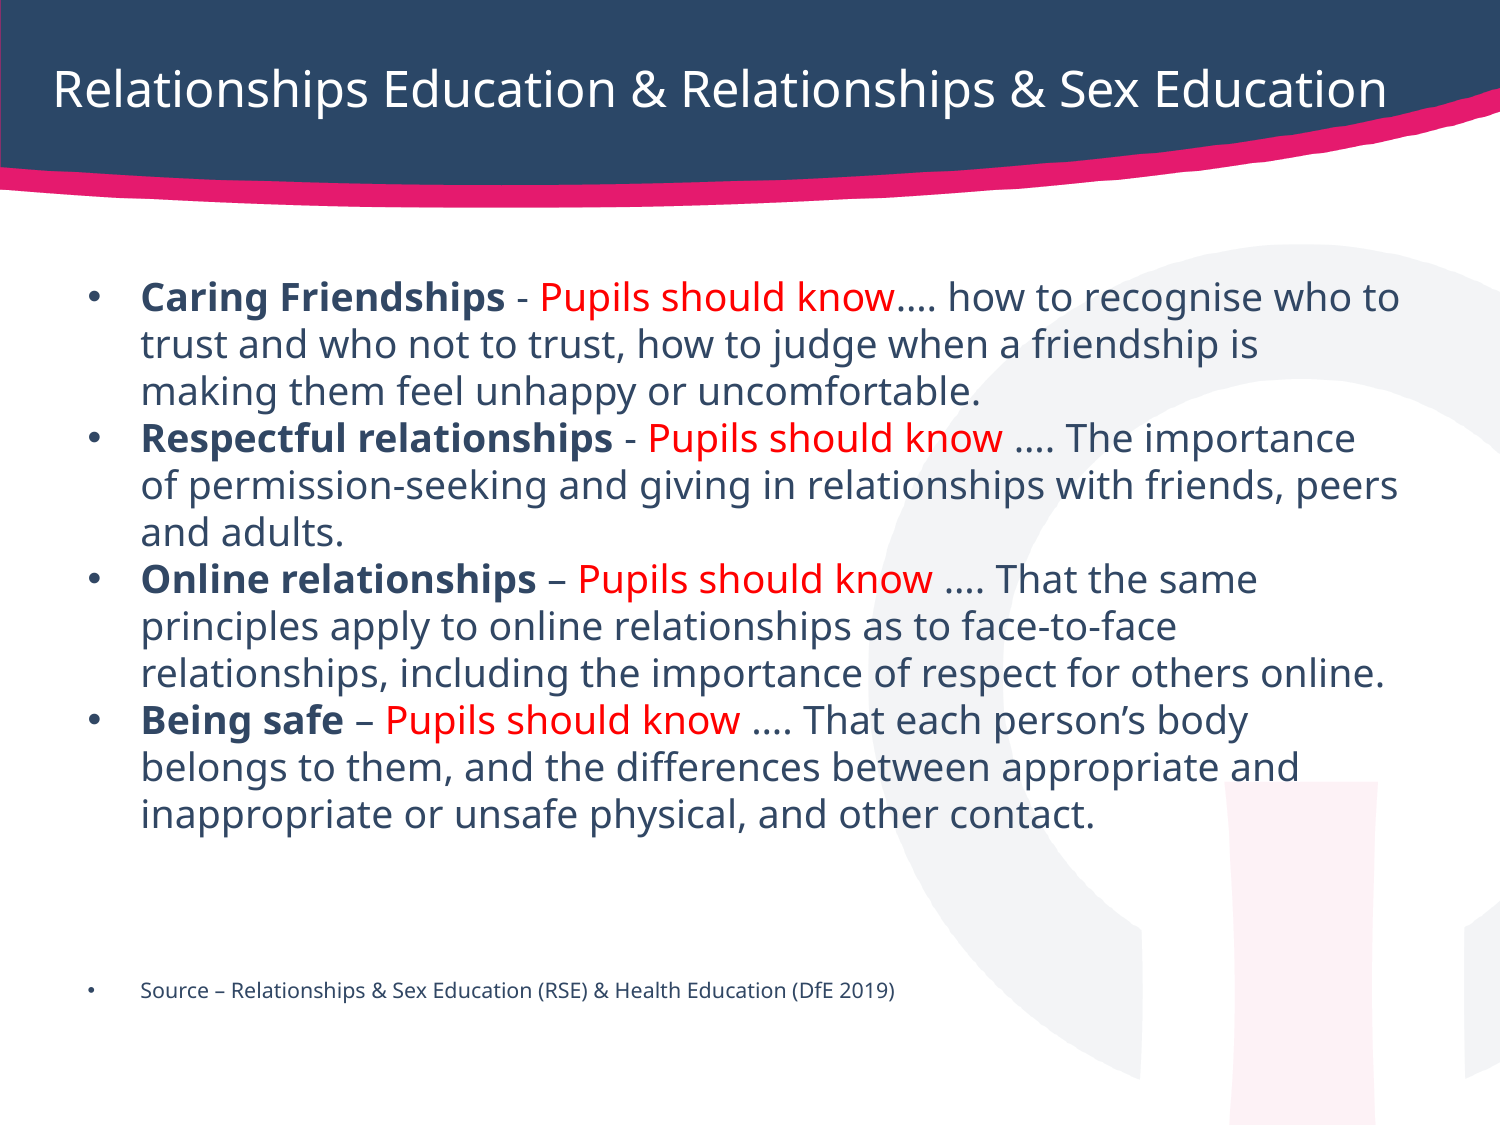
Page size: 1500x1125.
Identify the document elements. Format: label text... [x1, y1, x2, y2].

title Relationships Education & Relationships & Sex Education [43, 37, 1456, 127]
list Caring Friendships - Pupils should know…. how to recognise who to trust and who not to trust, how to judge when a friendship is making them feel unhappy or uncomfortable. Respectful relationships - Pupils should know …. The importance of permission-seeking and giving in relationships with friends, peers and adults. Online relationships – Pupils should know …. That the same principles apply to online relationships as to face-to-face relationships, including the importance of respect for others online. Being safe – Pupils should know …. That each person’s body belongs to them, and the differences between appropriate and inappropriate or unsafe physical, and other contact. Source – Relationships & Sex Education (RSE) & Health Education (DfE 2019) [78, 263, 1412, 1047]
picture [0, 0, 1500, 1125]
